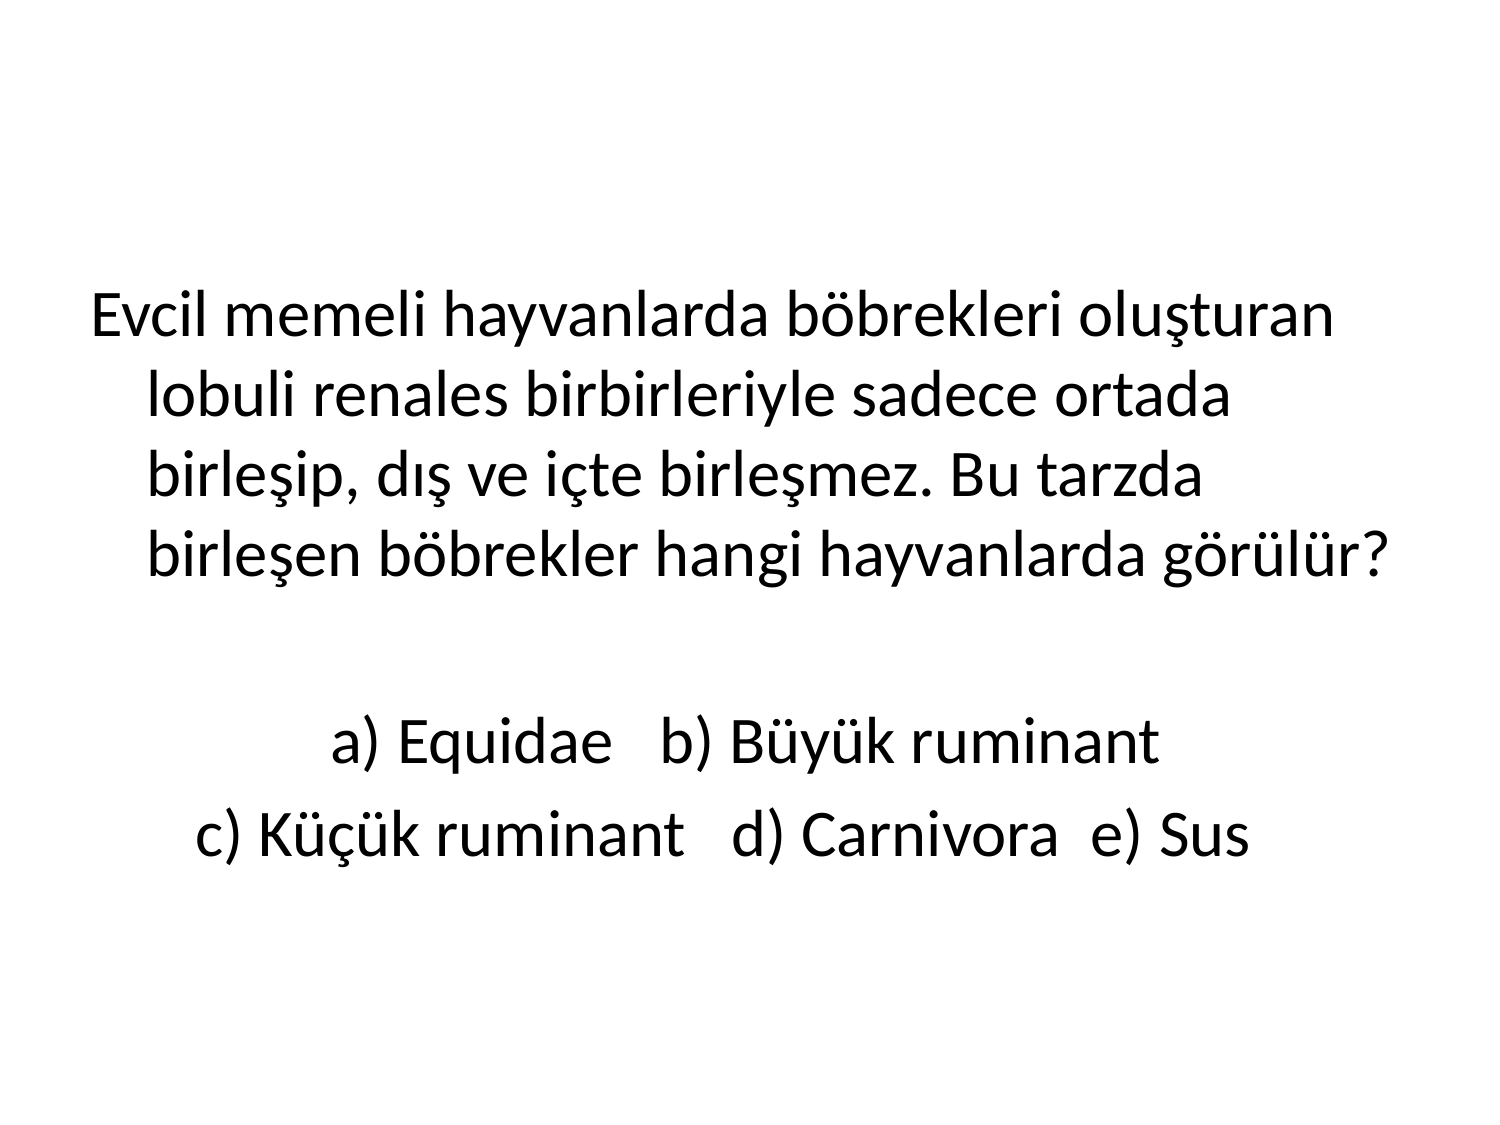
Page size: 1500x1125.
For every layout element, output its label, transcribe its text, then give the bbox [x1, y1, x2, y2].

list Evcil memeli hayvanlarda böbrekleri oluşturan lobuli renales birbirleriyle sadece ortada birleşip, dış ve içte birleşmez. Bu tarzda birleşen böbrekler hangi hayvanlarda görülür? a) Equidae b) Büyük ruminant c) Küçük ruminant d) Carnivora e) Sus [75, 262, 1425, 1005]
